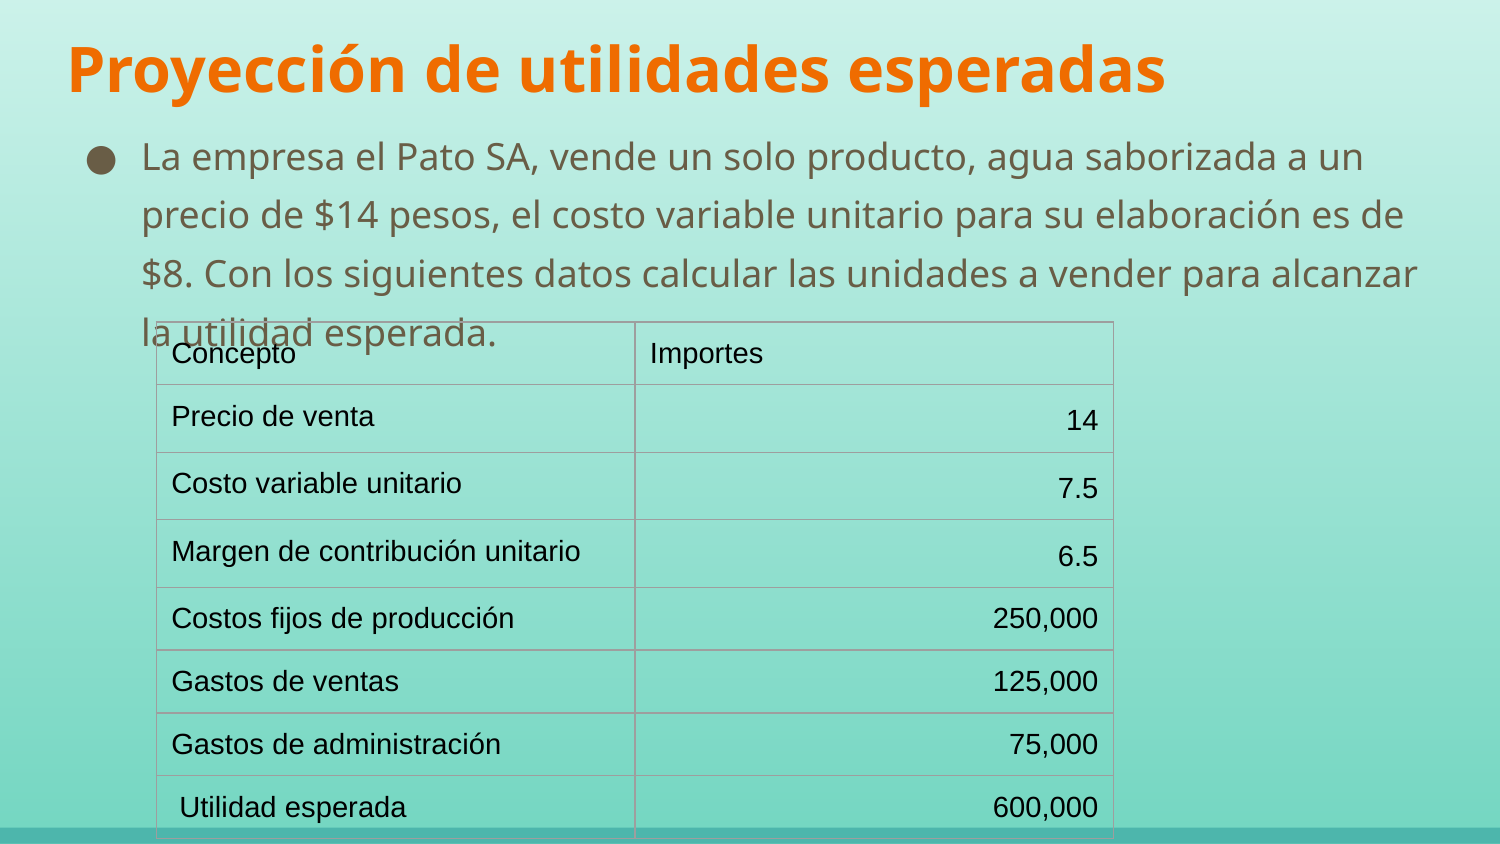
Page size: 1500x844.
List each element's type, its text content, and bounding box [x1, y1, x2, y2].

table_cell 125,000 [636, 651, 1113, 712]
title Proyección de utilidades esperadas [51, 10, 1449, 107]
table_cell Gastos de ventas [157, 651, 634, 712]
table_cell Costos fijos de producción [157, 588, 634, 649]
table_cell 250,000 [636, 588, 1113, 649]
table_cell Gastos de administración [157, 714, 634, 775]
table_cell Costo variable unitario [157, 453, 634, 519]
table_cell 14 [636, 385, 1113, 452]
table_header Concepto [157, 323, 634, 384]
table_cell 6.5 [636, 520, 1113, 587]
table_cell 600,000 [636, 776, 1113, 838]
table_cell Margen de contribución unitario [157, 520, 634, 587]
table_header Importes [636, 323, 1113, 384]
table_cell Precio de venta [157, 385, 634, 452]
table_cell Utilidad esperada [157, 776, 634, 838]
table_cell 75,000 [636, 714, 1113, 775]
table_cell 7.5 [636, 453, 1113, 519]
list La empresa el Pato SA, vende un solo producto, agua saborizada a un precio de $14 pesos, el costo variable unitario para su elaboración es de $8. Con los siguientes datos calcular las unidades a vender para alcanzar la utilidad esperada. [51, 107, 1449, 650]
